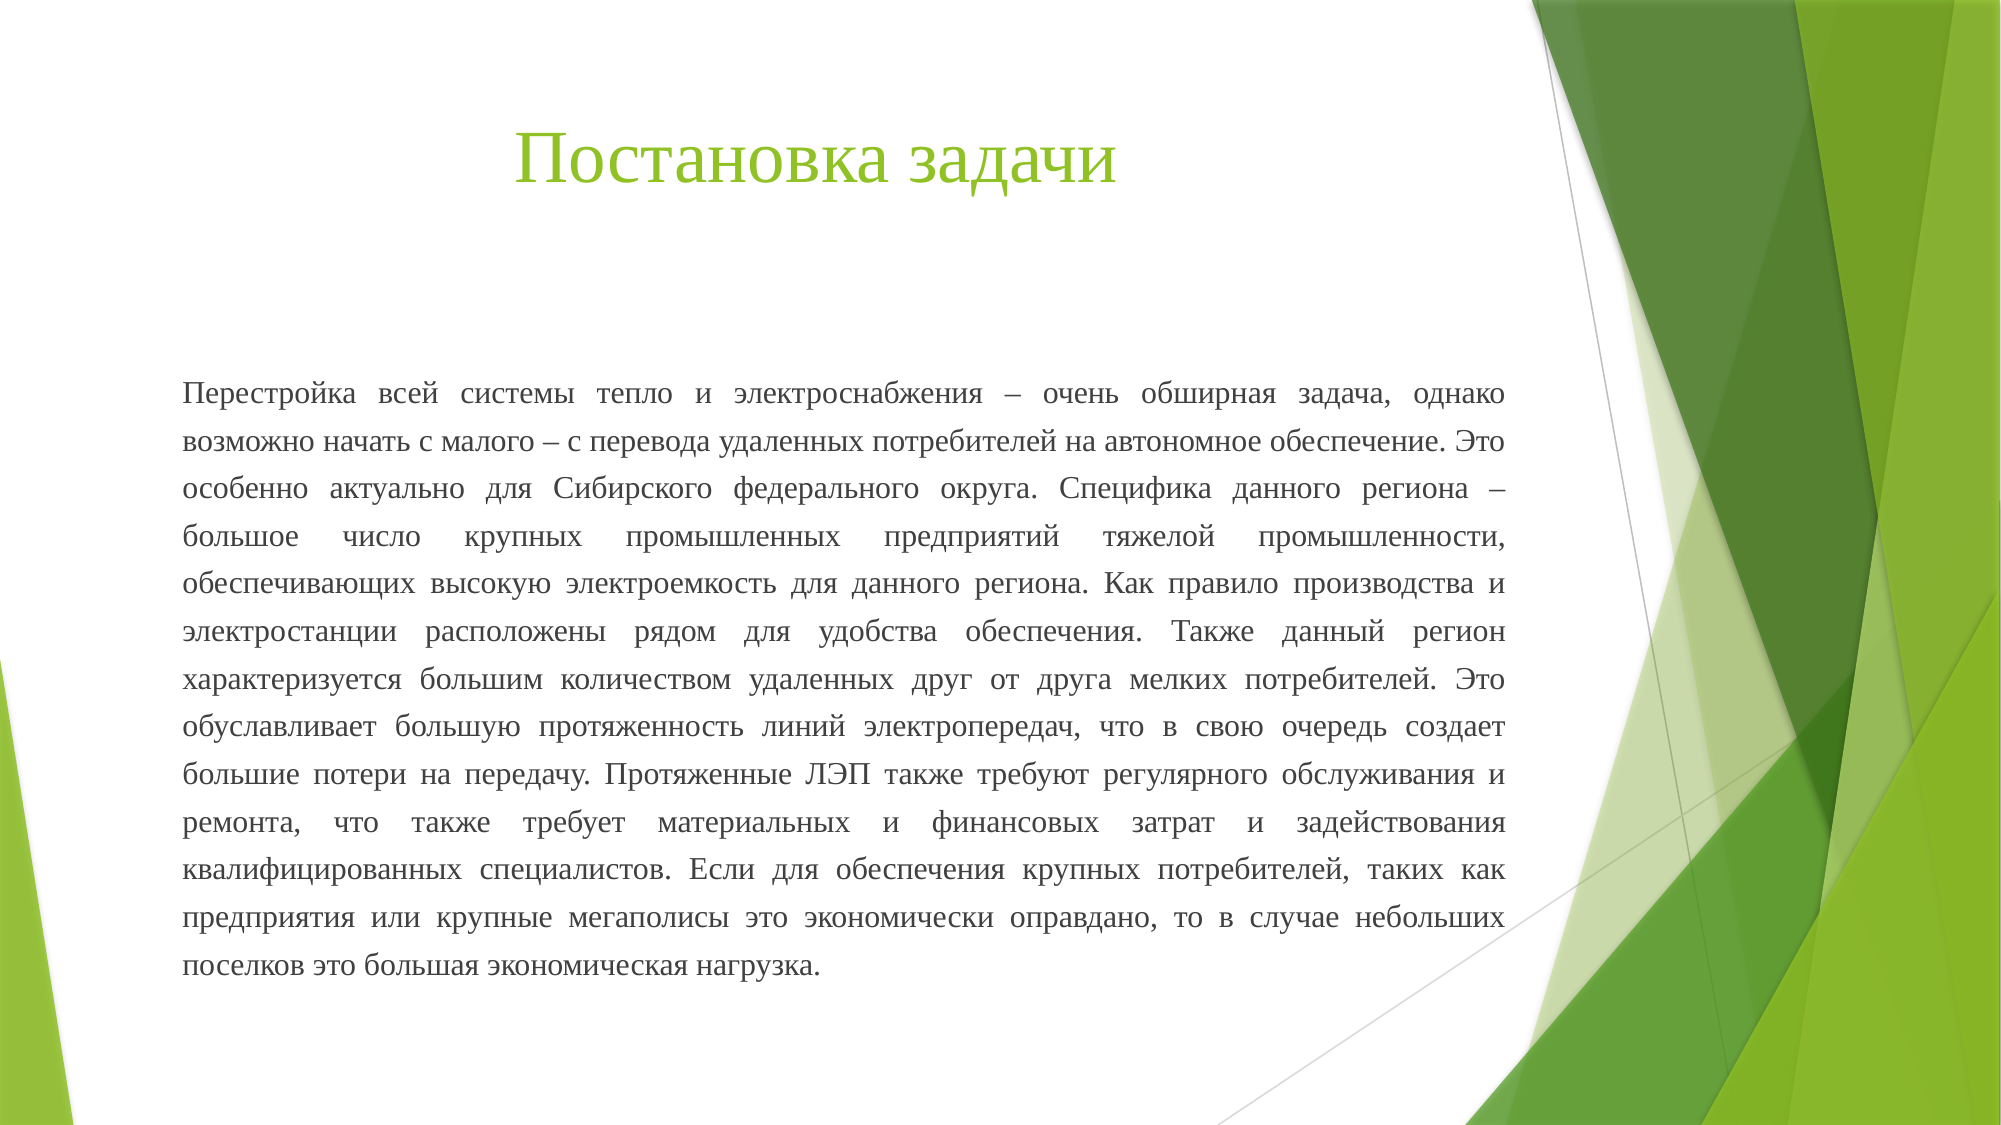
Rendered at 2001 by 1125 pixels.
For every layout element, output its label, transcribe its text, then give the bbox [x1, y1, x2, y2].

title Постановка задачи [111, 99, 1522, 317]
list Перестройка всей системы тепло и электроснабжения – очень обширная задача, однако возможно начать с малого – с перевода удаленных потребителей на автономное обеспечение. Это особенно актуально для Сибирского федерального округа. Специфика данного региона – большое число крупных промышленных предприятий тяжелой промышленности, обеспечивающих высокую электроемкость для данного региона. Как правило производства и электростанции расположены рядом для удобства обеспечения. Также данный регион характеризуется большим количеством удаленных друг от друга мелких потребителей. Это обуславливает большую протяженность линий электропередач, что в свою очередь создает большие потери на передачу. Протяженные ЛЭП также требуют регулярного обслуживания и ремонта, что также требует материальных и финансовых затрат и задействования квалифицированных специалистов. Если для обеспечения крупных потребителей, таких как предприятия или крупные мегаполисы это экономически оправдано, то в случае небольших поселков это большая экономическая нагрузка. [111, 354, 1522, 992]
